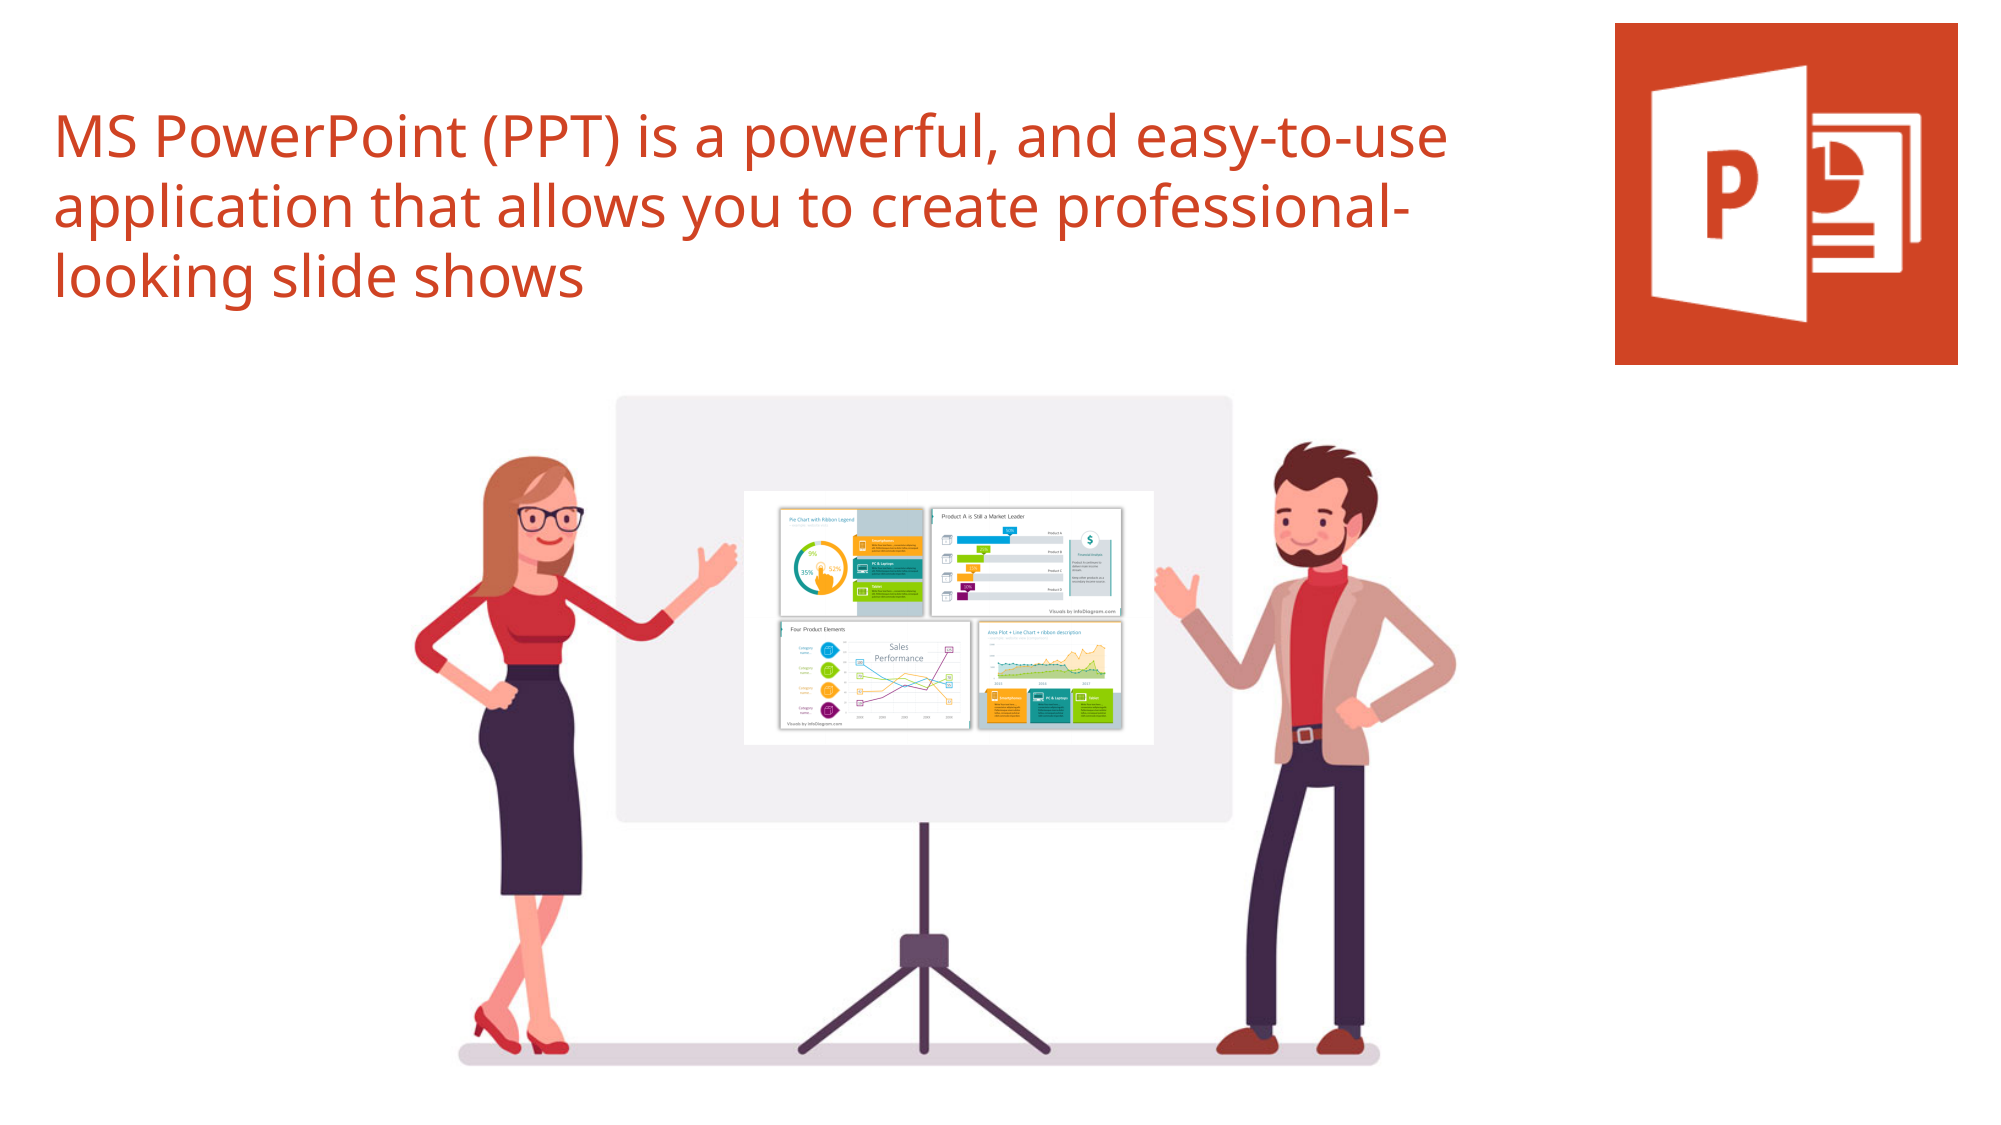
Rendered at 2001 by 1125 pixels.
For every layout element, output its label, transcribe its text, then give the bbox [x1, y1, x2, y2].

text_box MS PowerPoint (PPT) is a powerful, and easy-to-use application that allows you to create professional-looking slide shows [38, 92, 1548, 317]
picture [323, 331, 1548, 1125]
picture [1615, 23, 1958, 365]
